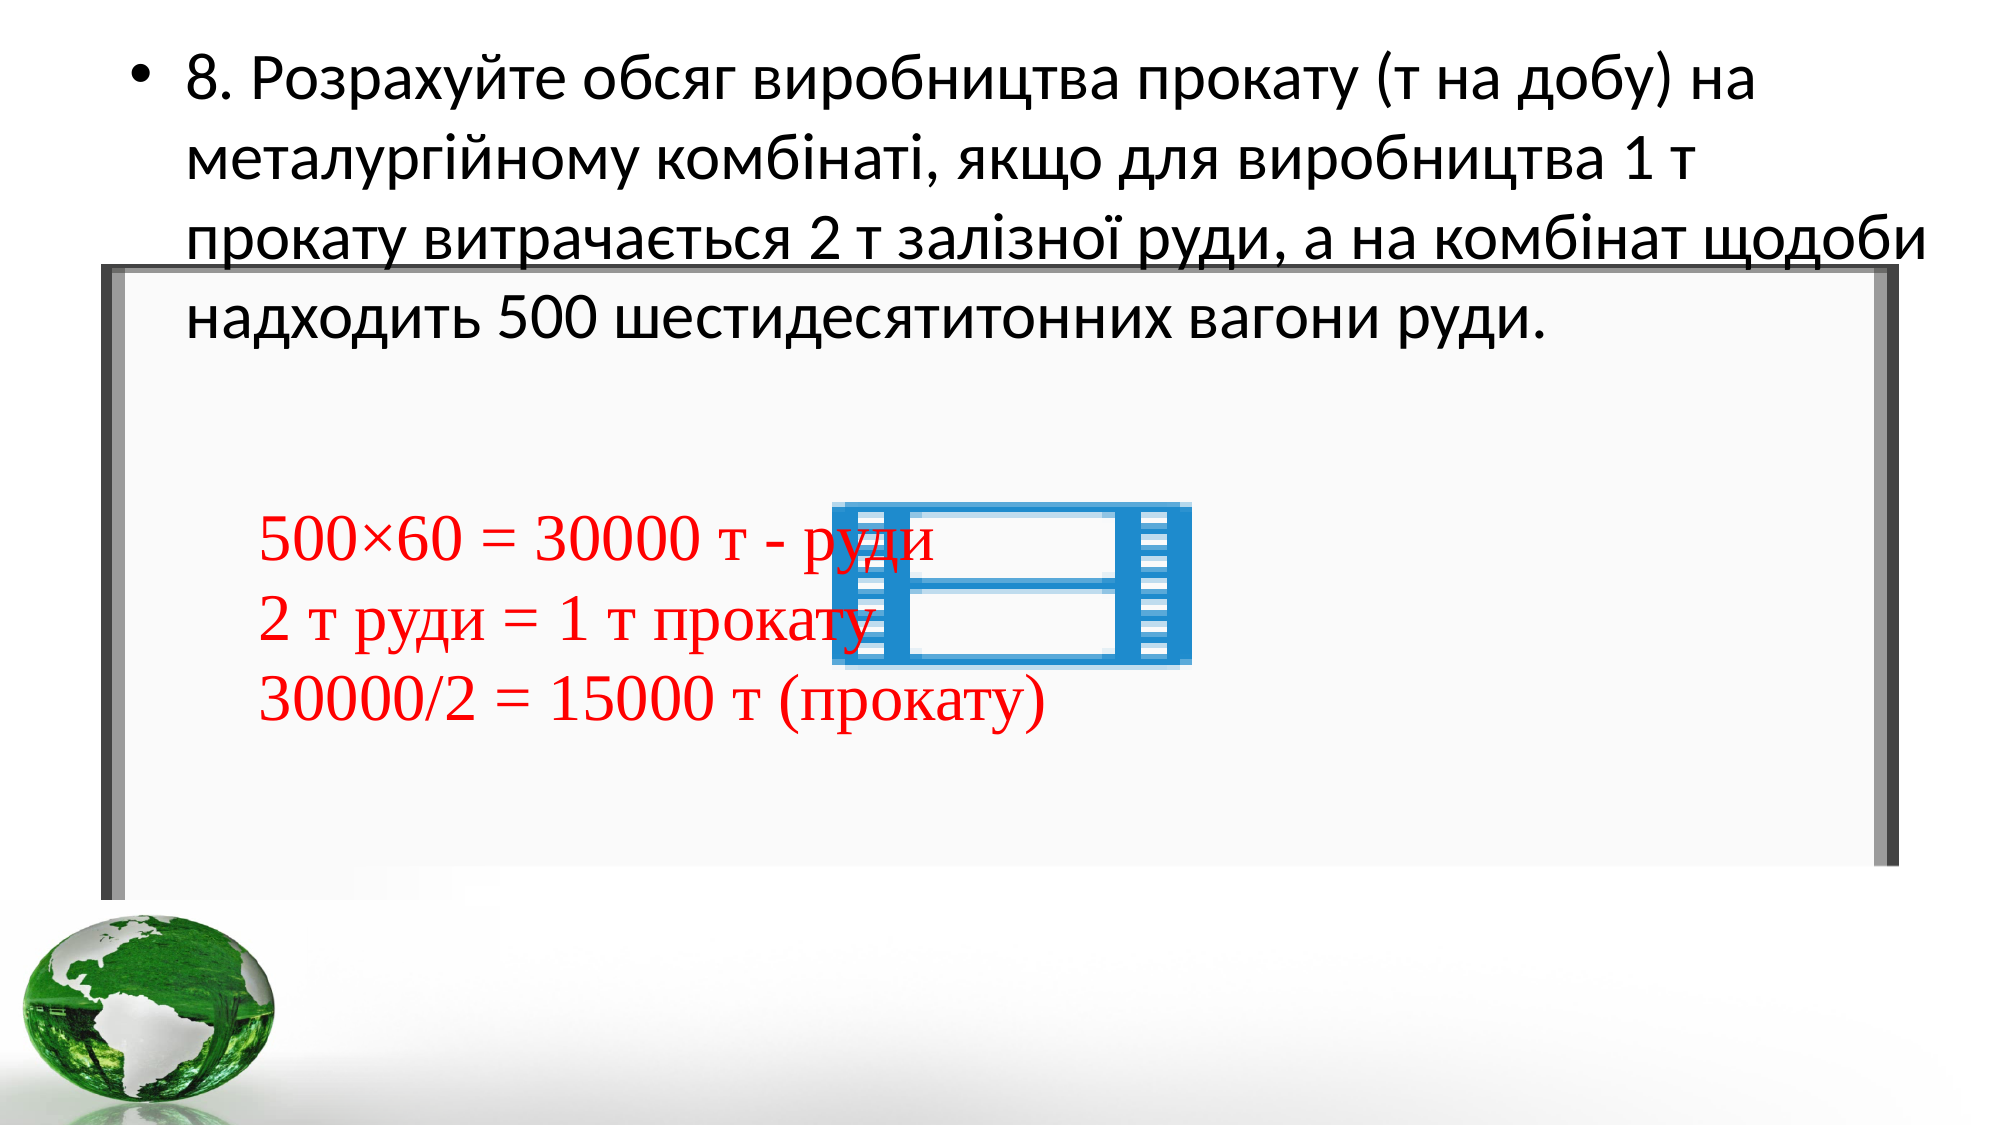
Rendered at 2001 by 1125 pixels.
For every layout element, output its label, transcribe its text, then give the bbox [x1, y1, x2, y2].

text_box 500×60 = 30000 т - руди 2 т руди = 1 т прокату 30000/2 = 15000 т (прокату) [243, 486, 1500, 742]
picture [0, 847, 2000, 1125]
list 8. Розрахуйте обсяг виробництва прокату (т на добу) на металургійному комбінаті, якщо для виробництва 1 т прокату витрачається 2 т залізної руди, а на комбінат щодоби надходить 500 шестидесятитонних вагони руди. [114, 24, 1950, 386]
